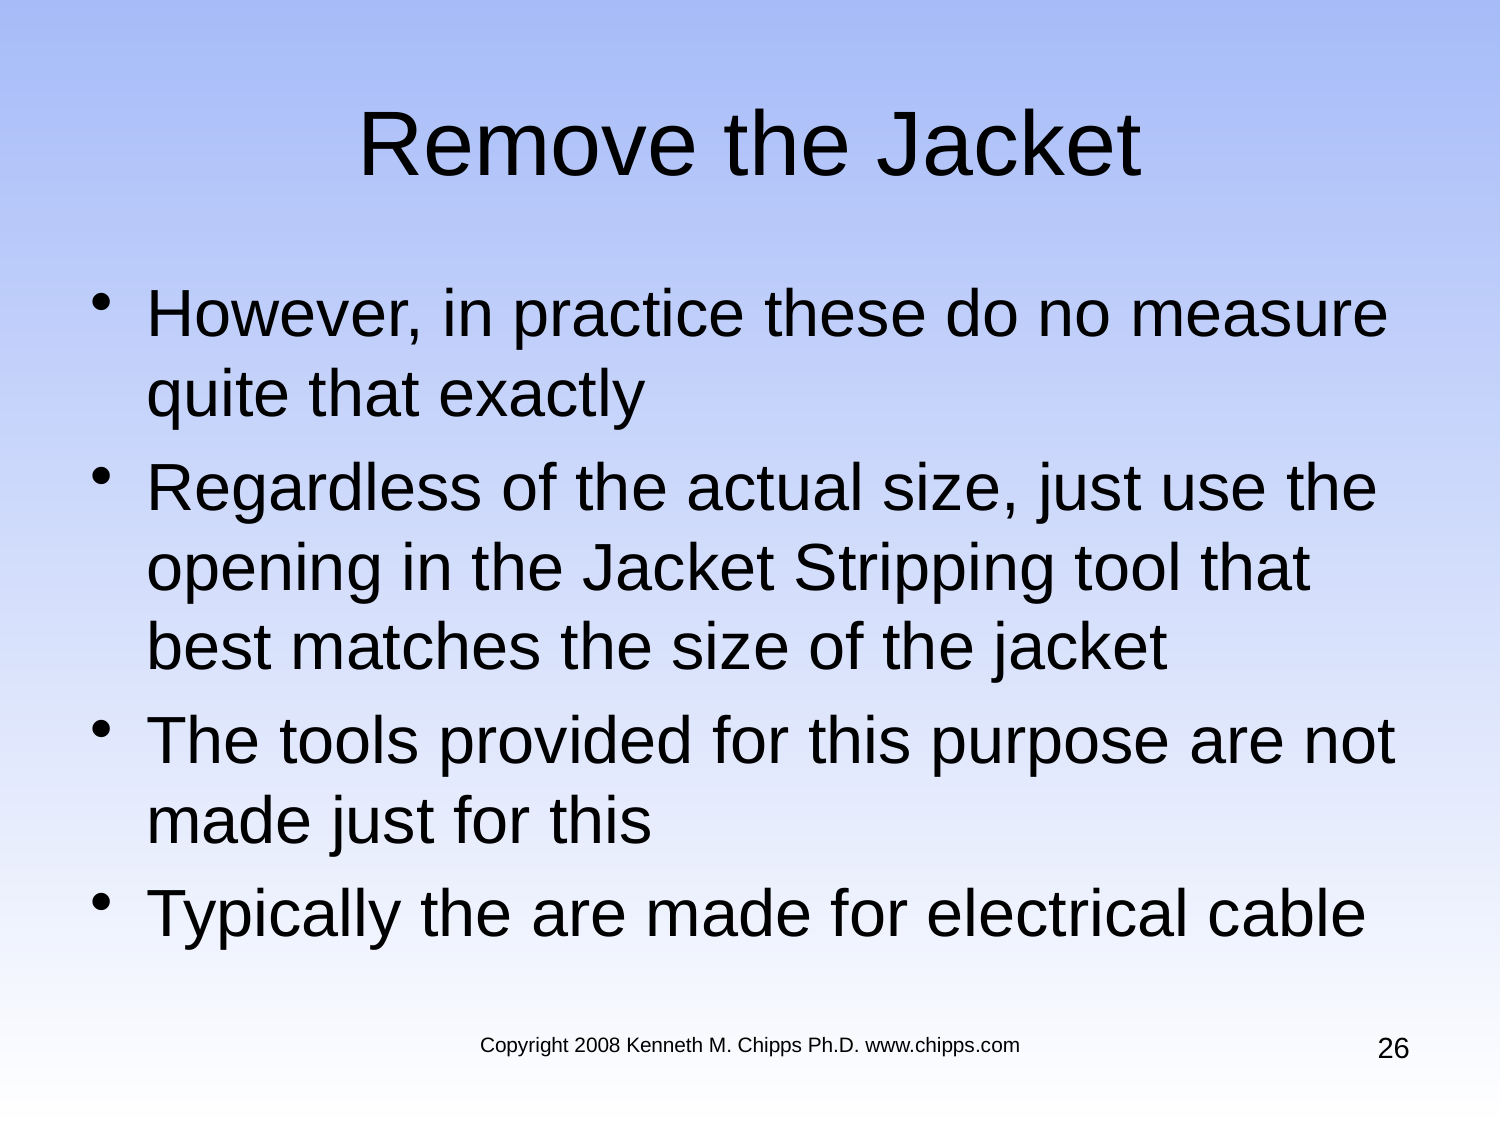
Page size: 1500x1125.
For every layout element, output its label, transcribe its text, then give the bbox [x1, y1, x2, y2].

footer Copyright 2008 Kenneth M. Chipps Ph.D. www.chipps.com [449, 1024, 1051, 1103]
list However, in practice these do no measure quite that exactly Regardless of the actual size, just use the opening in the Jacket Stripping tool that best matches the size of the jacket The tools provided for this purpose are not made just for this Typically the are made for electrical cable [75, 262, 1425, 1005]
slide_number 26 [1074, 1021, 1426, 1101]
title Remove the Jacket [75, 45, 1425, 233]
